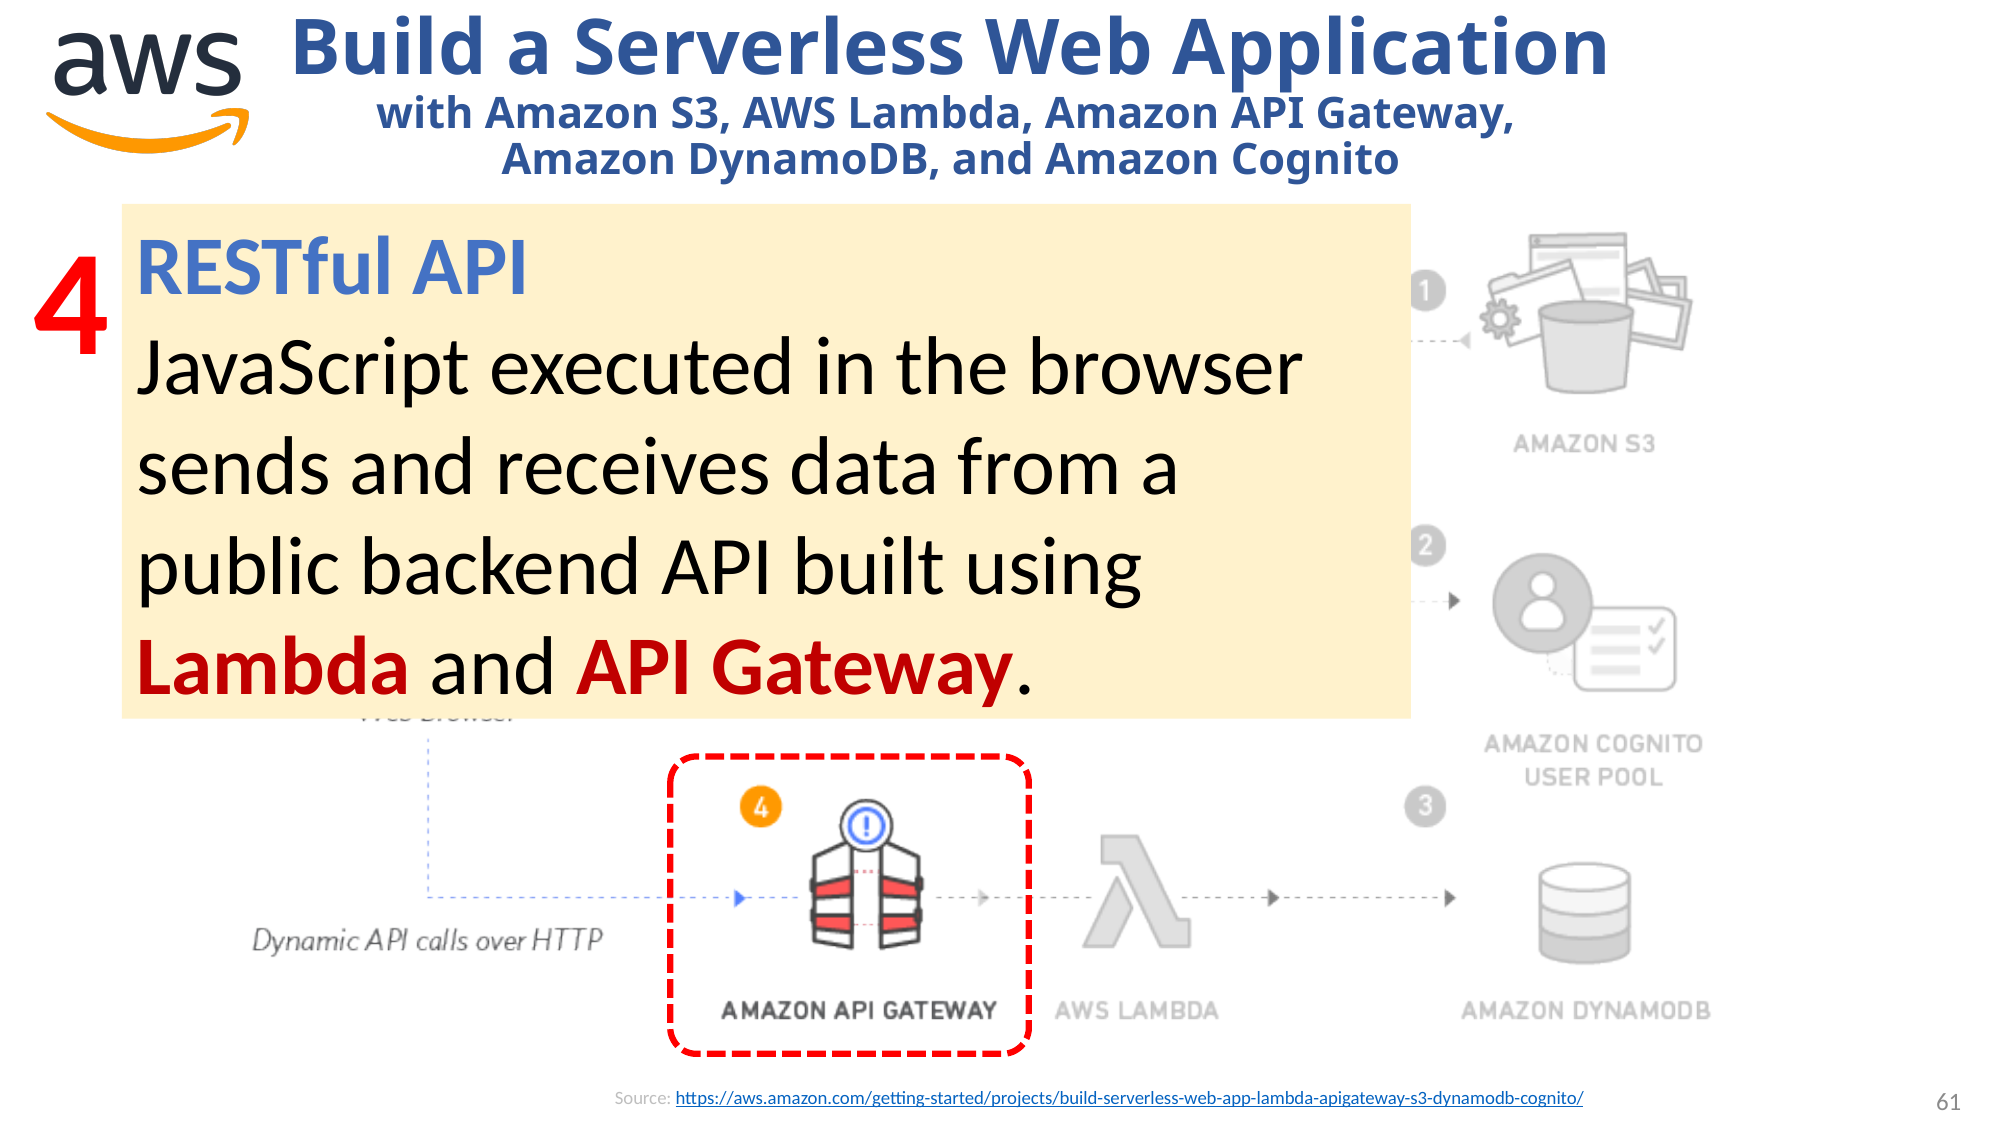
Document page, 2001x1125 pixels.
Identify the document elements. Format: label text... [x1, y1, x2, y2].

slide_number 61 [1819, 1080, 1977, 1120]
text_box Source: https://aws.amazon.com/getting-started/projects/build-serverless-web-app-lambda-apigateway-s3-dynamodb-cognito/ [599, 1078, 1840, 1116]
picture [45, 32, 250, 154]
text_box RESTful API JavaScript executed in the browser sends and receives data from a public backend API built using Lambda and API Gateway. [121, 203, 1411, 719]
text_box 4 [18, 197, 125, 393]
picture [234, 208, 1751, 1045]
text_box [675, 1045, 1023, 1055]
title Build a Serverless Web Application with Amazon S3, AWS Lambda, Amazon API Gateway, Amazon DynamoDB, and Amazon Cognito [39, 0, 1863, 193]
